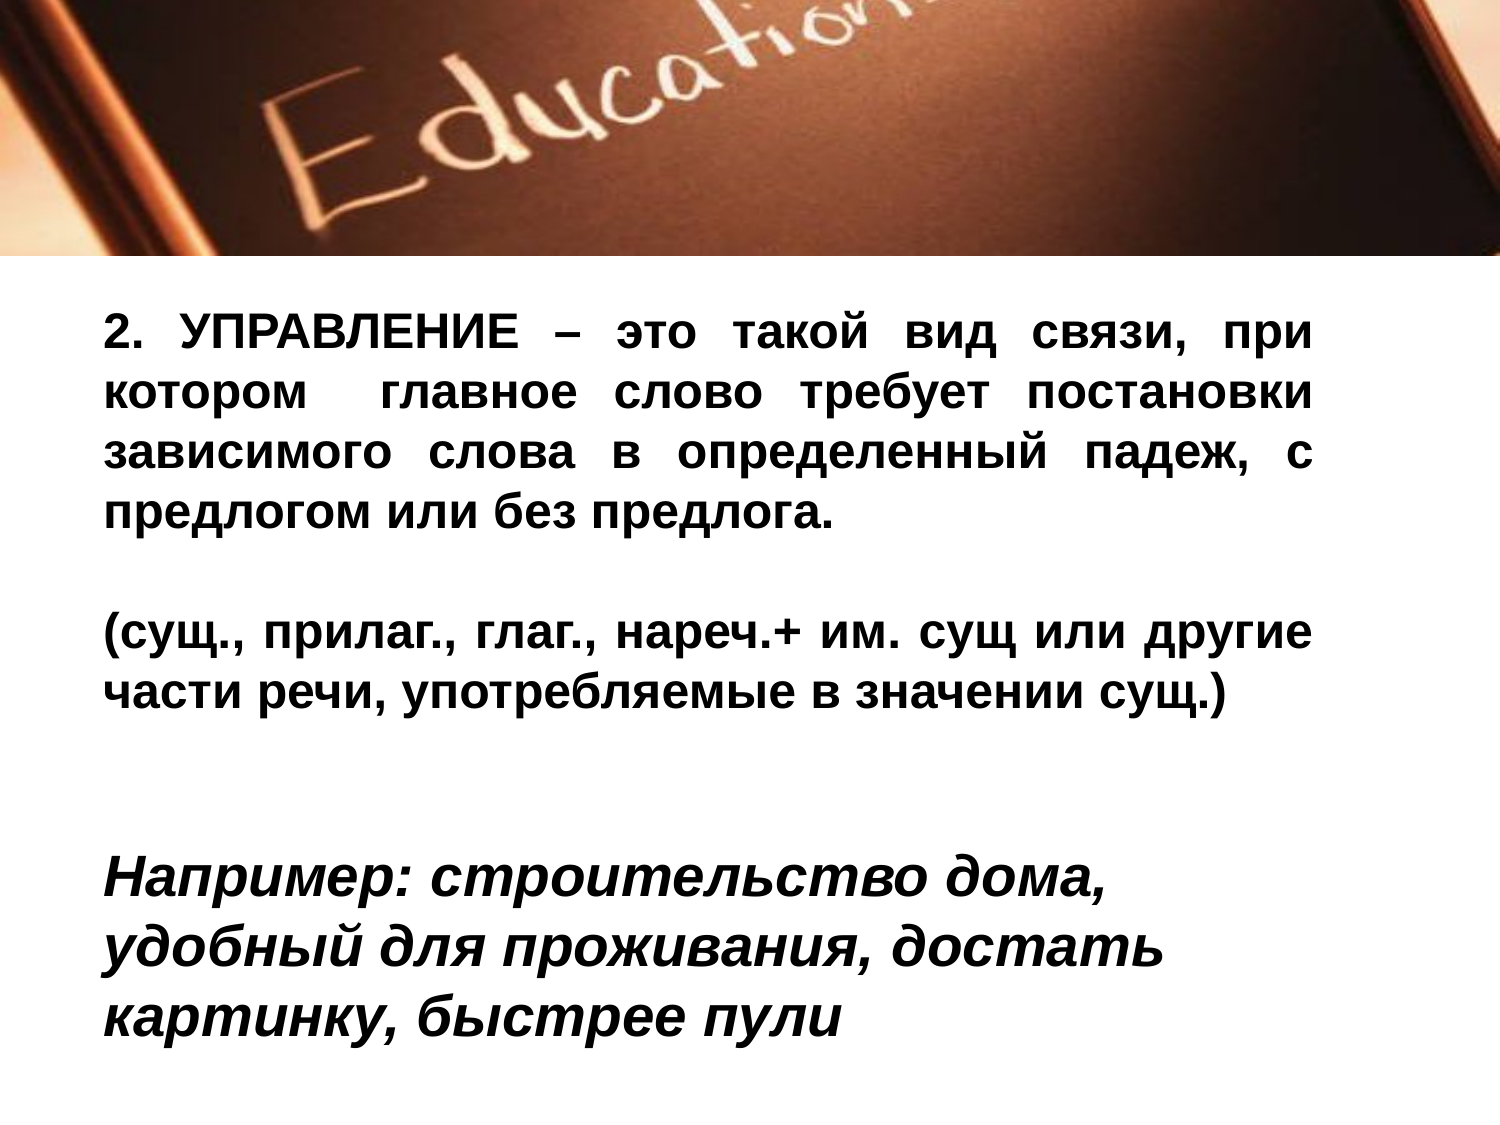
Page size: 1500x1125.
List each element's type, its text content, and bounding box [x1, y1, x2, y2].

picture [0, 0, 1500, 256]
text_box 2. Управление – это такой вид связи, при котором главное слово требует постановки зависимого слова в определенный падеж, с предлогом или без предлога. (сущ., прилаг., глаг., нареч.+ им. сущ или другие части речи, употребляемые в значении сущ.) Например: строительство дома, удобный для проживания, достать картинку, быстрее пули [88, 290, 1329, 1056]
